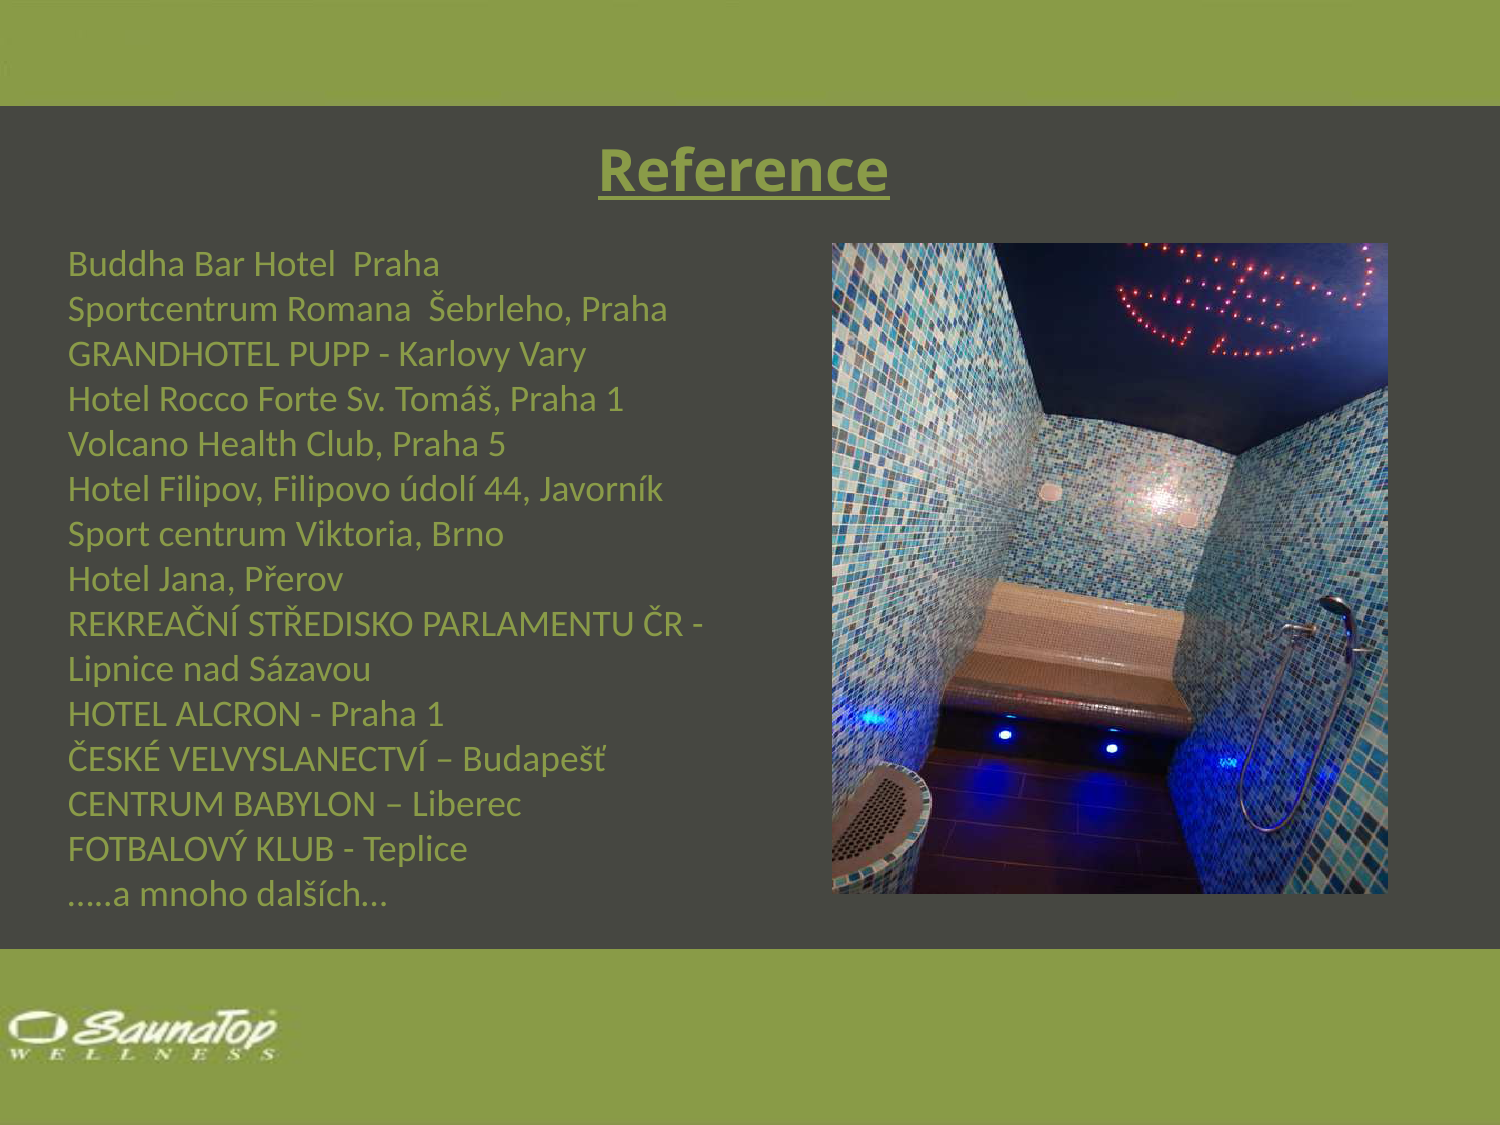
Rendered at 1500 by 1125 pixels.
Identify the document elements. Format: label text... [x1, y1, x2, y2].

picture [0, 0, 1500, 106]
picture [0, 948, 1500, 1125]
text_box Buddha Bar Hotel Praha Sportcentrum Romana Šebrleho, Praha GRANDHOTEL PUPP - Karlovy Vary Hotel Rocco Forte Sv. Tomáš, Praha 1 Volcano Health Club, Praha 5 Hotel Filipov, Filipovo údolí 44, Javorník Sport centrum Viktoria, Brno Hotel Jana, Přerov REKREAČNÍ STŘEDISKO PARLAMENTU ČR - Lipnice nad Sázavou HOTEL ALCRON - Praha 1 ČESKÉ VELVYSLANECTVÍ – Budapešť CENTRUM BABYLON – Liberec FOTBALOVÝ KLUB - Teplice …..a mnoho dalších… [53, 231, 833, 947]
text_box Reference [383, 125, 1105, 211]
picture [832, 243, 1389, 894]
